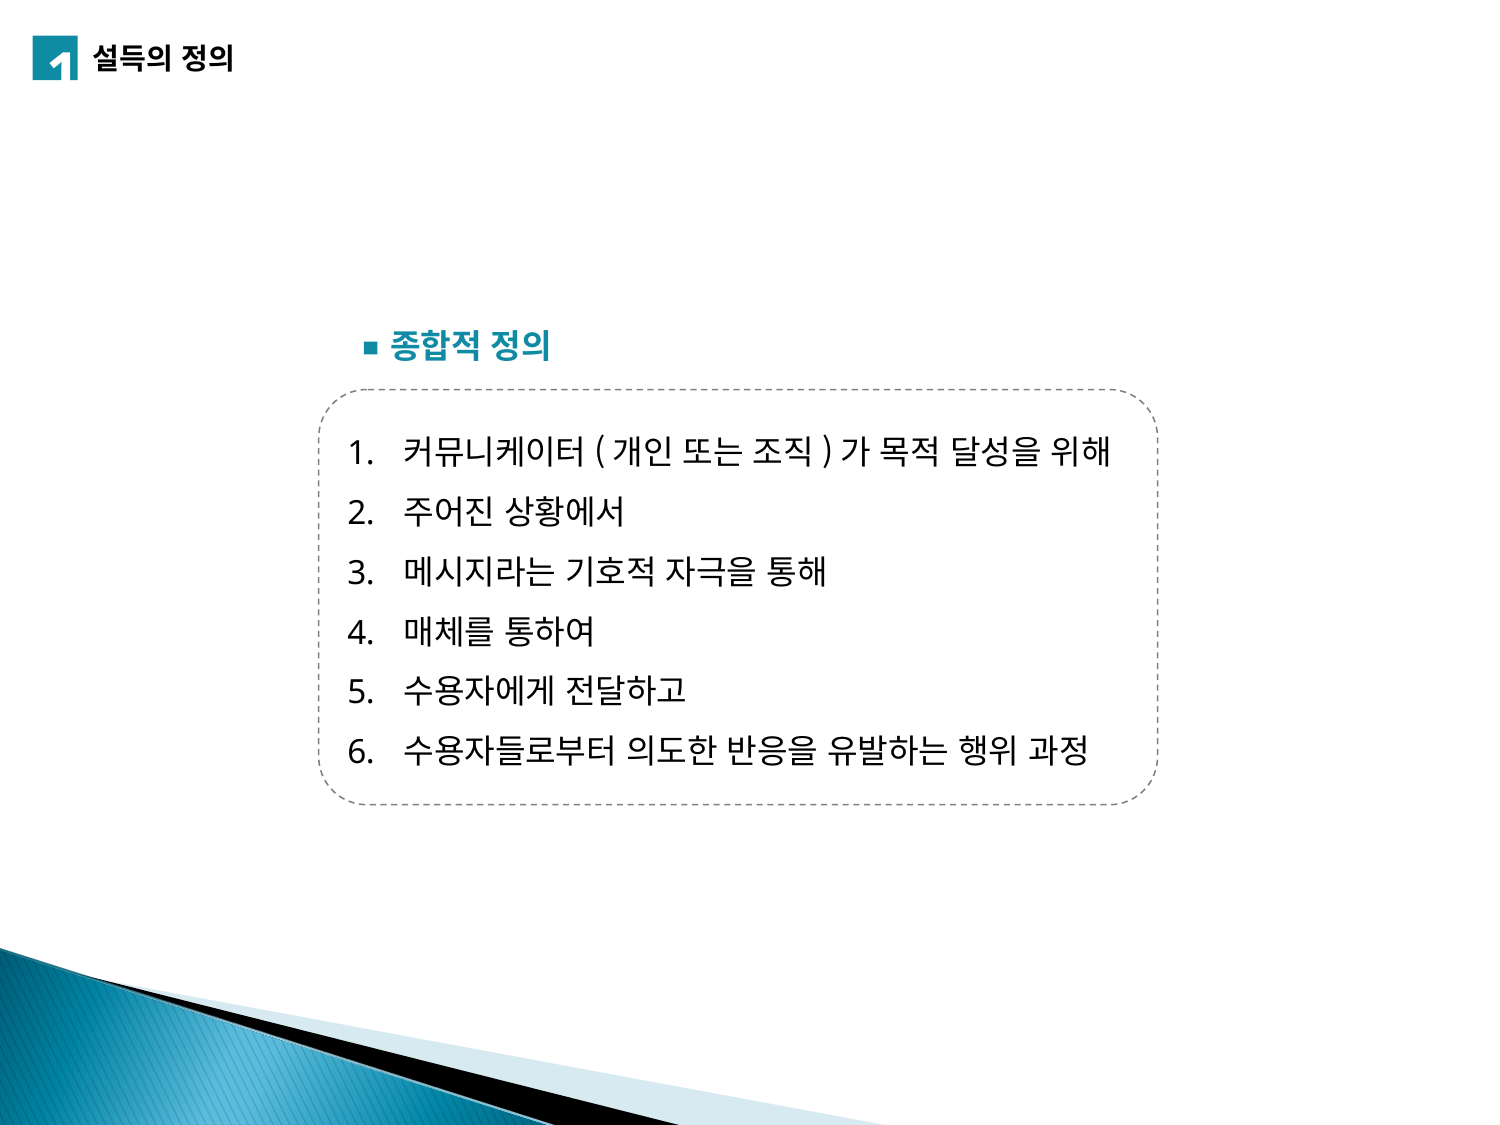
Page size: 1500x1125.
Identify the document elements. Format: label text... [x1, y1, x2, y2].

picture [0, 946, 559, 1125]
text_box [32, 32, 486, 107]
text_box 커뮤니케이터(개인 또는 조직)가 목적 달성을 위해 주어진 상황에서 메시지라는 기호적 자극을 통해 매체를 통하여 수용자에게 전달하고 수용자들로부터 의도한 반응을 유발하는 행위 과정 [318, 389, 1158, 805]
text_box 종합적 정의 [375, 317, 614, 374]
text_box [363, 341, 378, 355]
